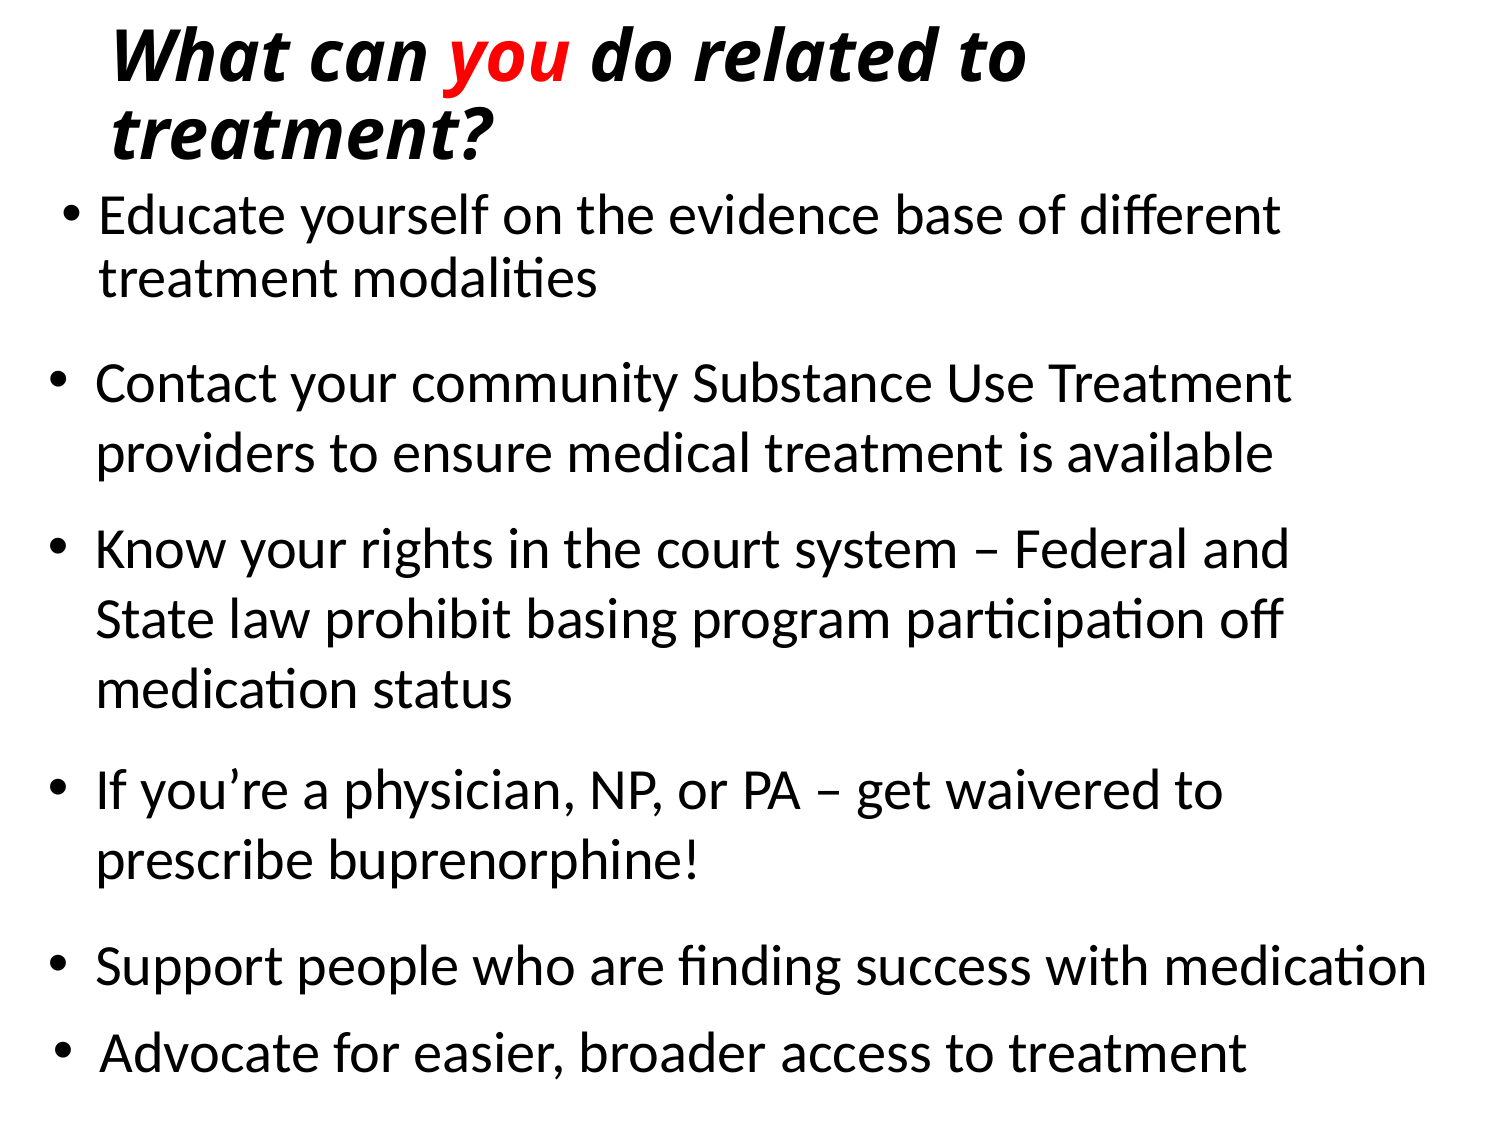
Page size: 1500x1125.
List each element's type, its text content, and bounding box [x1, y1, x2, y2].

text_box Support people who are finding success with medication [33, 920, 1449, 1005]
text_box Know your rights in the court system – Federal and State law prohibit basing program participation off medication status [33, 502, 1336, 728]
title What can you do related to treatment? [94, 11, 1389, 176]
text_box Advocate for easier, broader access to treatment [38, 1006, 1478, 1092]
text_box Contact your community Substance Use Treatment providers to ensure medical treatment is available [33, 336, 1384, 492]
text_box If you’re a physician, NP, or PA – get waivered to prescribe buprenorphine! [33, 744, 1449, 899]
list Educate yourself on the evidence base of different treatment modalities [46, 176, 1389, 343]
